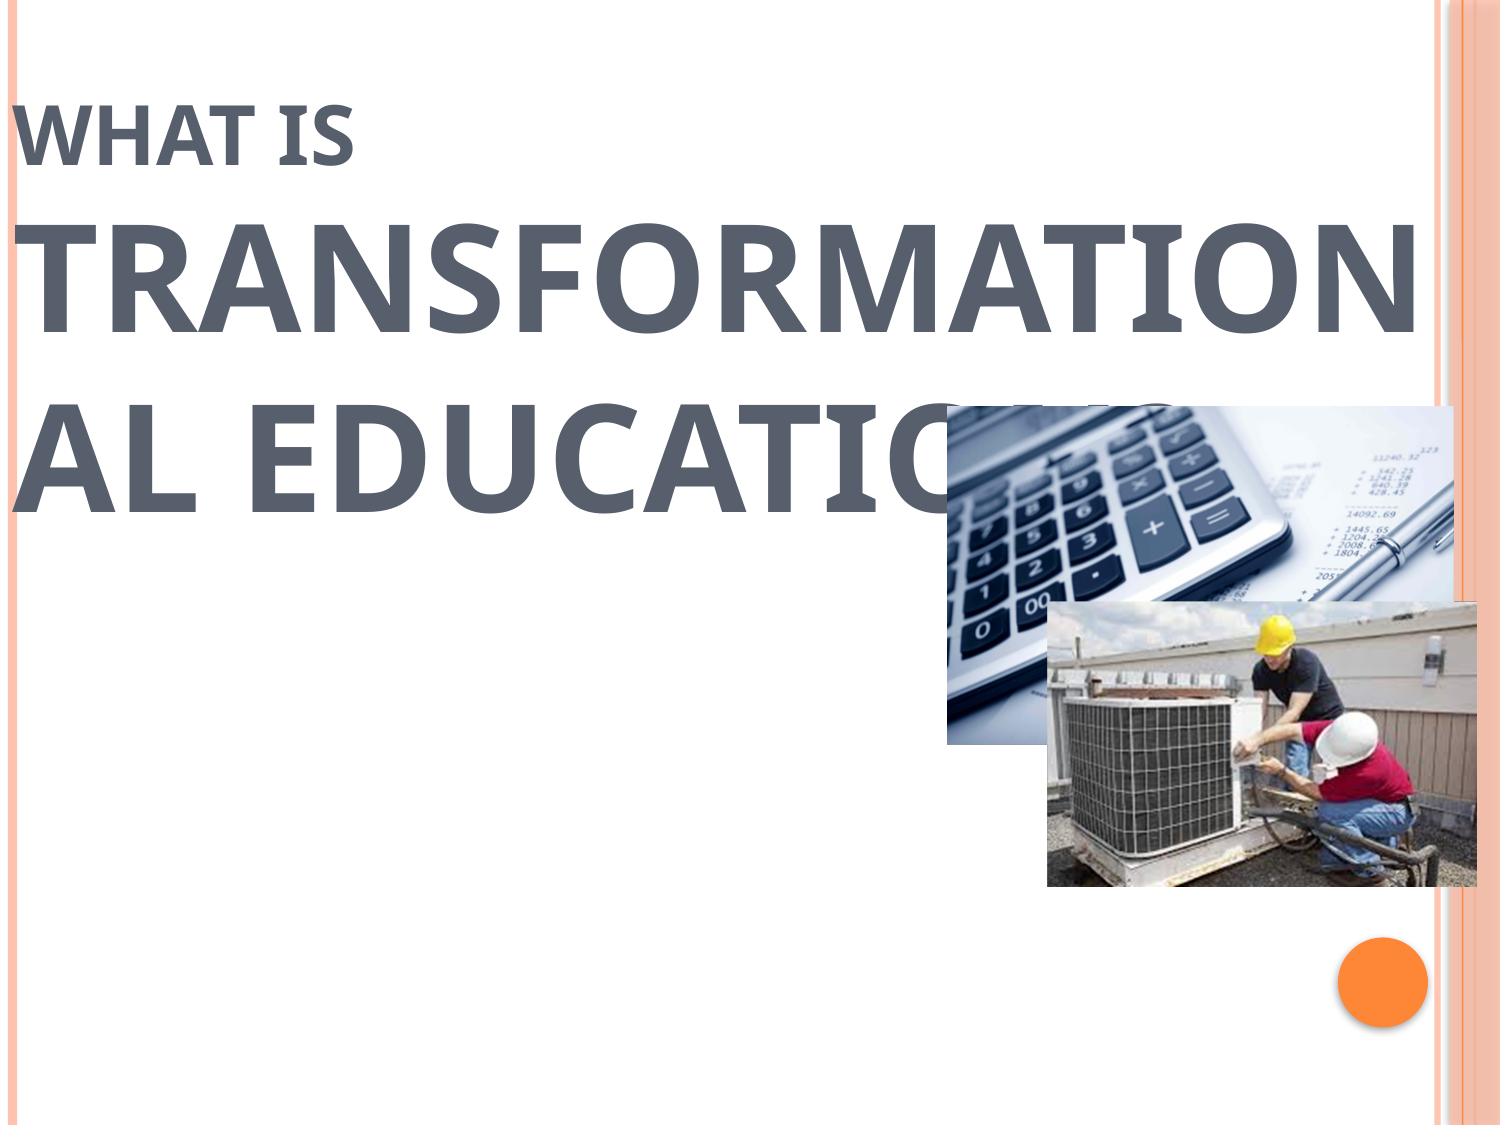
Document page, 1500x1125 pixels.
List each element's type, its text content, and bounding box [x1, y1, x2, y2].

picture [947, 405, 1478, 887]
title What is Transformational Education? [0, 362, 1500, 550]
